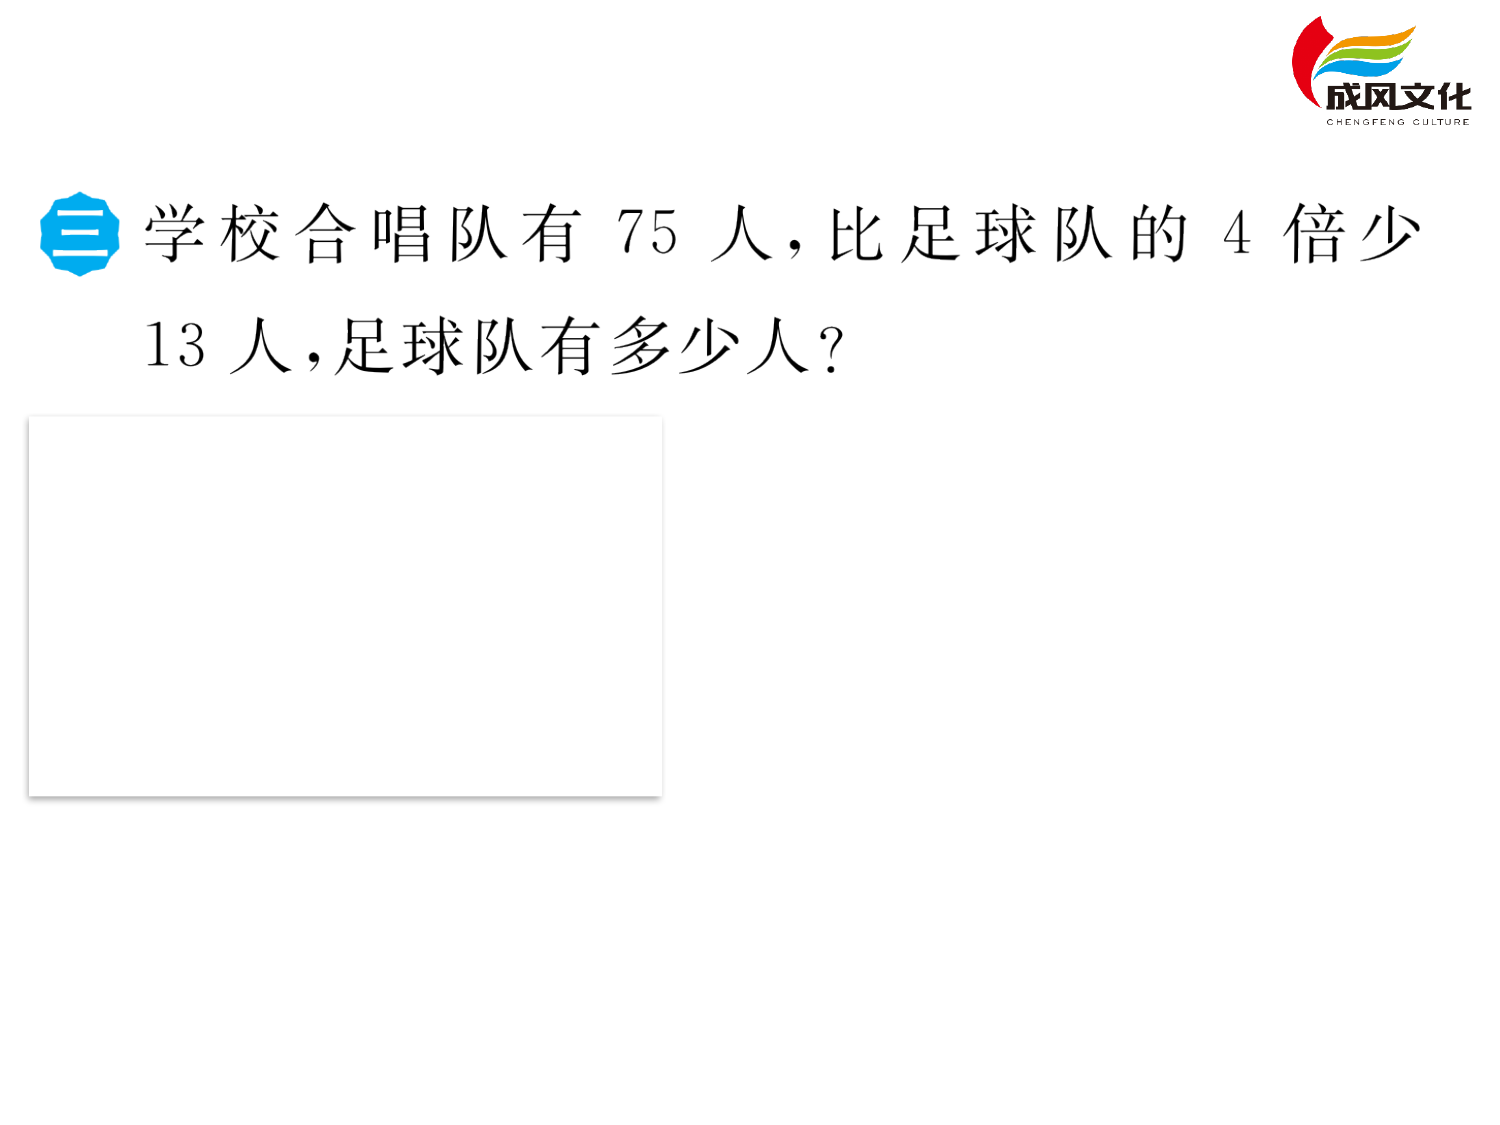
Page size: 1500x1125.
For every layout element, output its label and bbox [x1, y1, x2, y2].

picture [35, 176, 1453, 850]
picture [1281, 0, 1489, 136]
